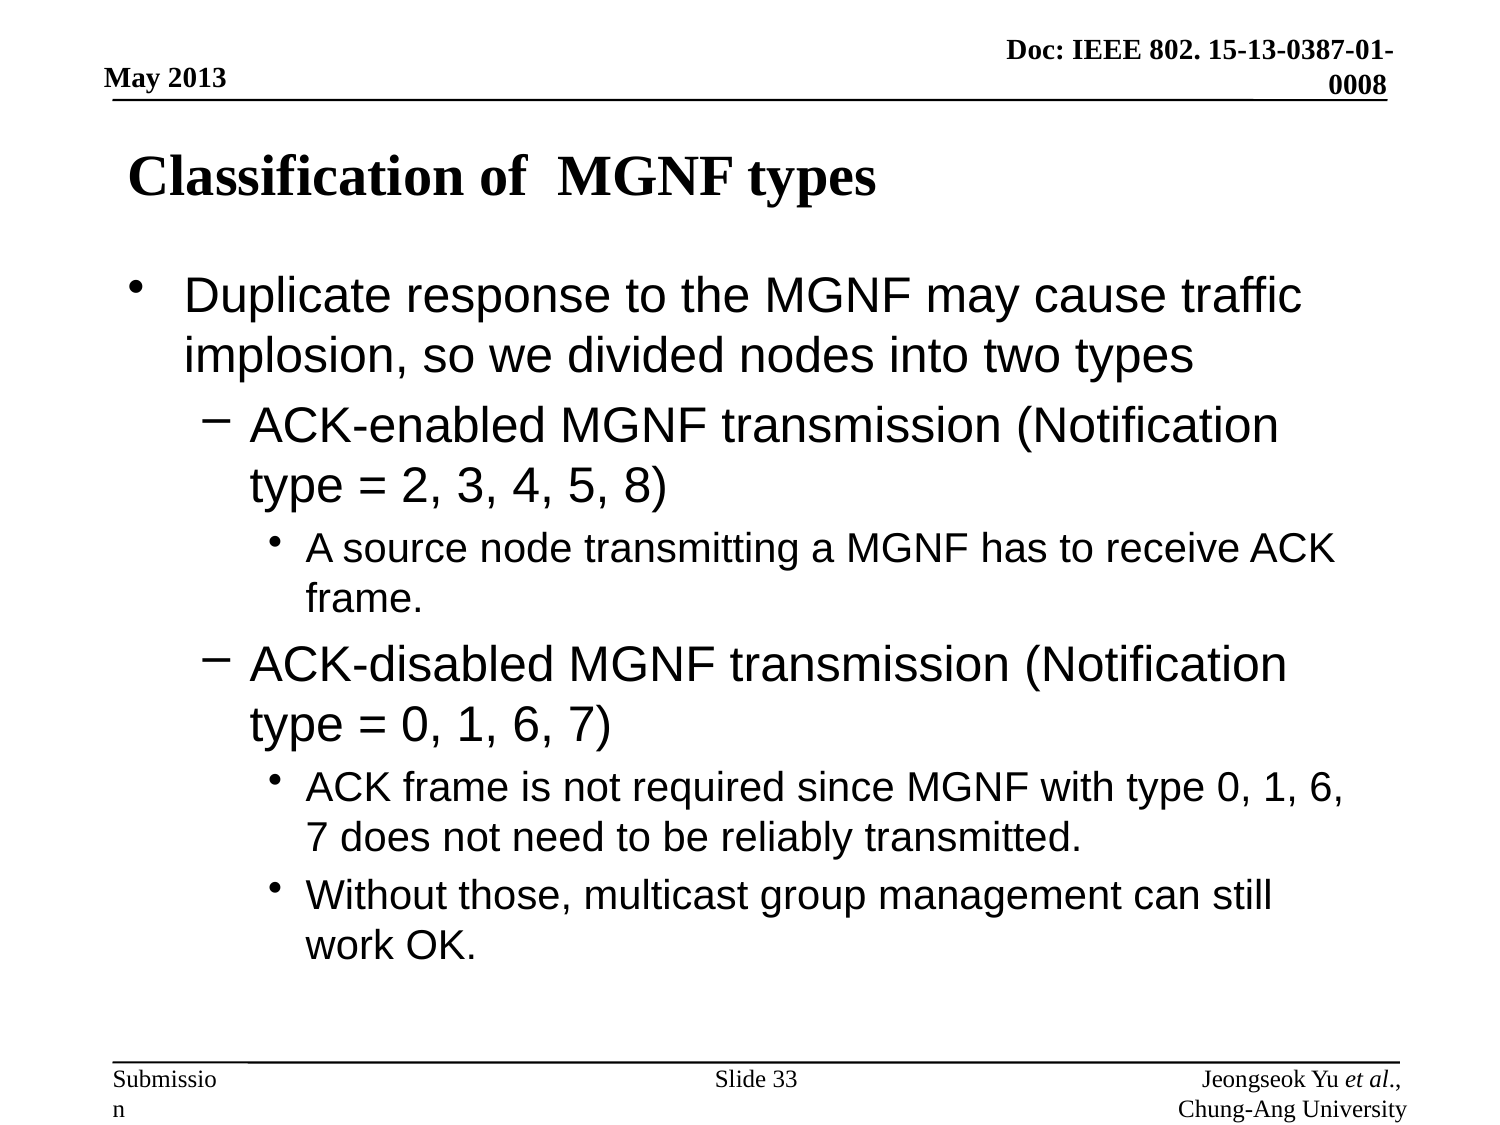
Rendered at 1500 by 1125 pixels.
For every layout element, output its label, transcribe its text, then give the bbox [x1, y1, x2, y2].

list Duplicate response to the MGNF may cause traffic implosion, so we divided nodes into two types ACK-enabled MGNF transmission (Notification type = 2, 3, 4, 5, 8) A source node transmitting a MGNF has to receive ACK frame. ACK-disabled MGNF transmission (Notification type = 0, 1, 6, 7) ACK frame is not required since MGNF with type 0, 1, 6, 7 does not need to be reliably transmitted. Without those, multicast group management can still work OK. [112, 255, 1388, 1000]
title Classification of MGNF types [112, 112, 1388, 232]
slide_number Slide 33 [712, 1061, 800, 1093]
